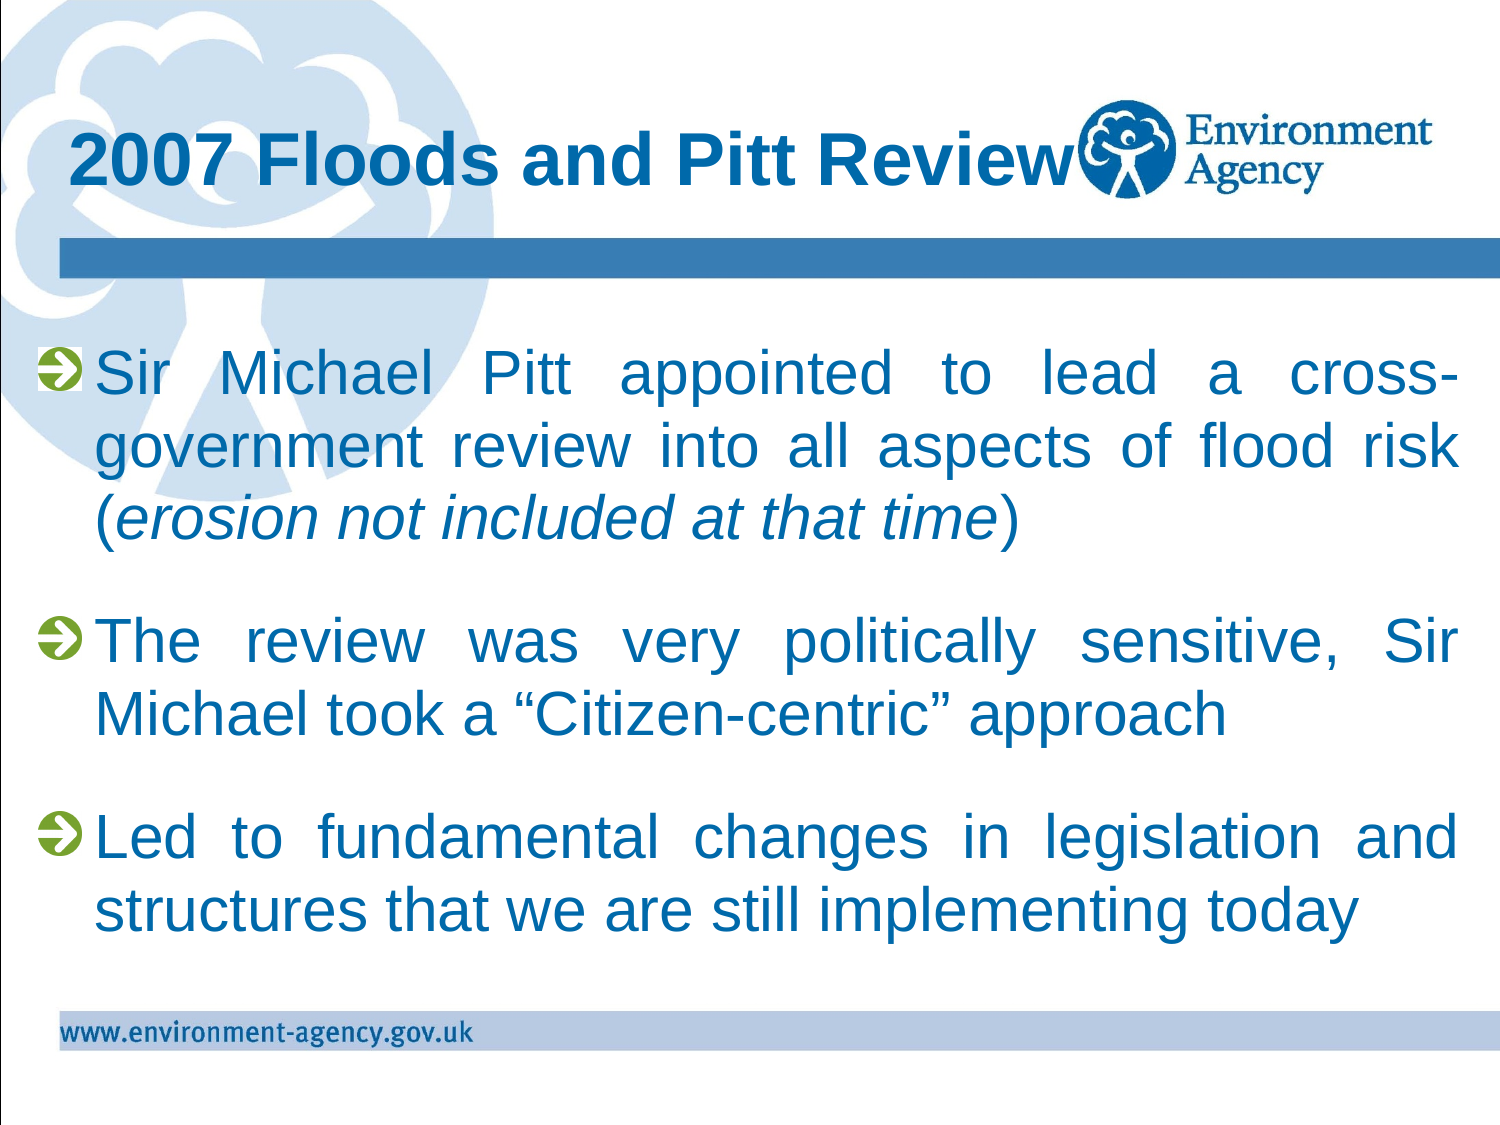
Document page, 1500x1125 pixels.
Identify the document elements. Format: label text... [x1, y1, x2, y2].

title 2007 Floods and Pitt Review [52, 101, 1448, 209]
picture [0, 0, 1500, 1125]
list Sir Michael Pitt appointed to lead a cross-government review into all aspects of flood risk (erosion not included at that time) The review was very politically sensitive, Sir Michael took a “Citizen-centric” approach Led to fundamental changes in legislation and structures that we are still implementing today [23, 326, 1477, 1069]
